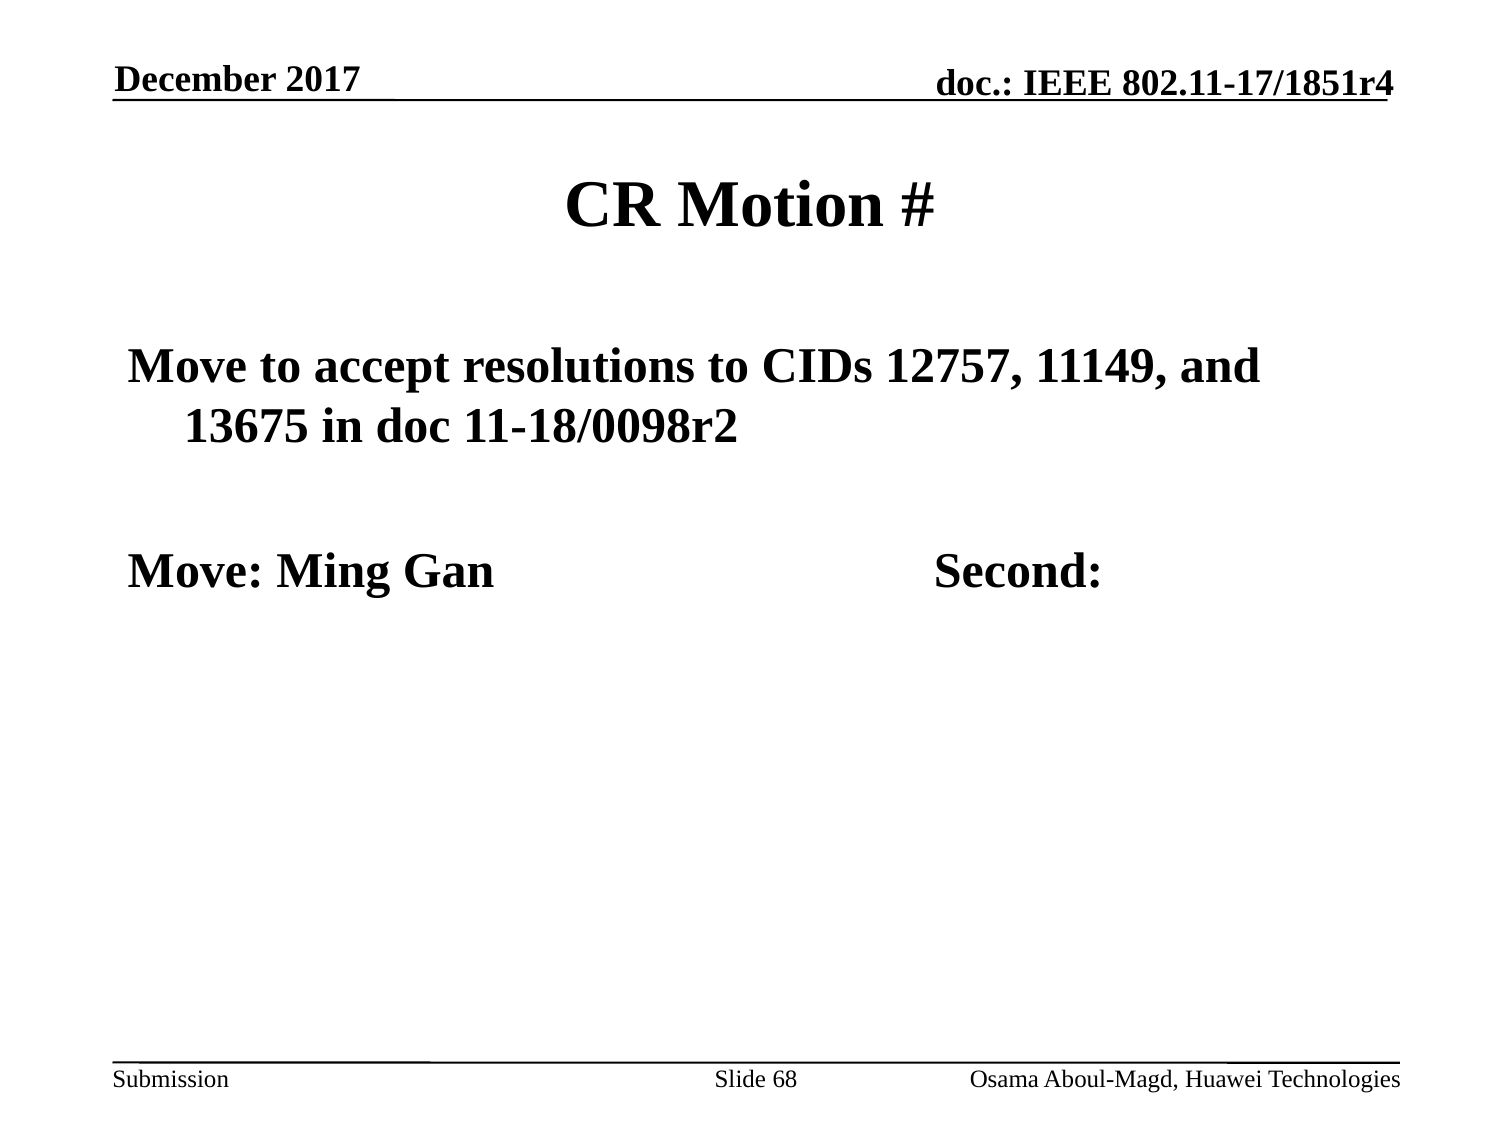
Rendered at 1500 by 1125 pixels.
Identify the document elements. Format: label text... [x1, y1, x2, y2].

footer Osama Aboul-Magd, Huawei Technologies [878, 1061, 1402, 1093]
list Move to accept resolutions to CIDs 12757, 11149, and 13675 in doc 11-18/0098r2 Move: Ming Gan Second: [112, 324, 1388, 1000]
slide_number Slide 68 [712, 1061, 800, 1123]
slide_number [114, 54, 423, 100]
title CR Motion # [112, 112, 1388, 288]
